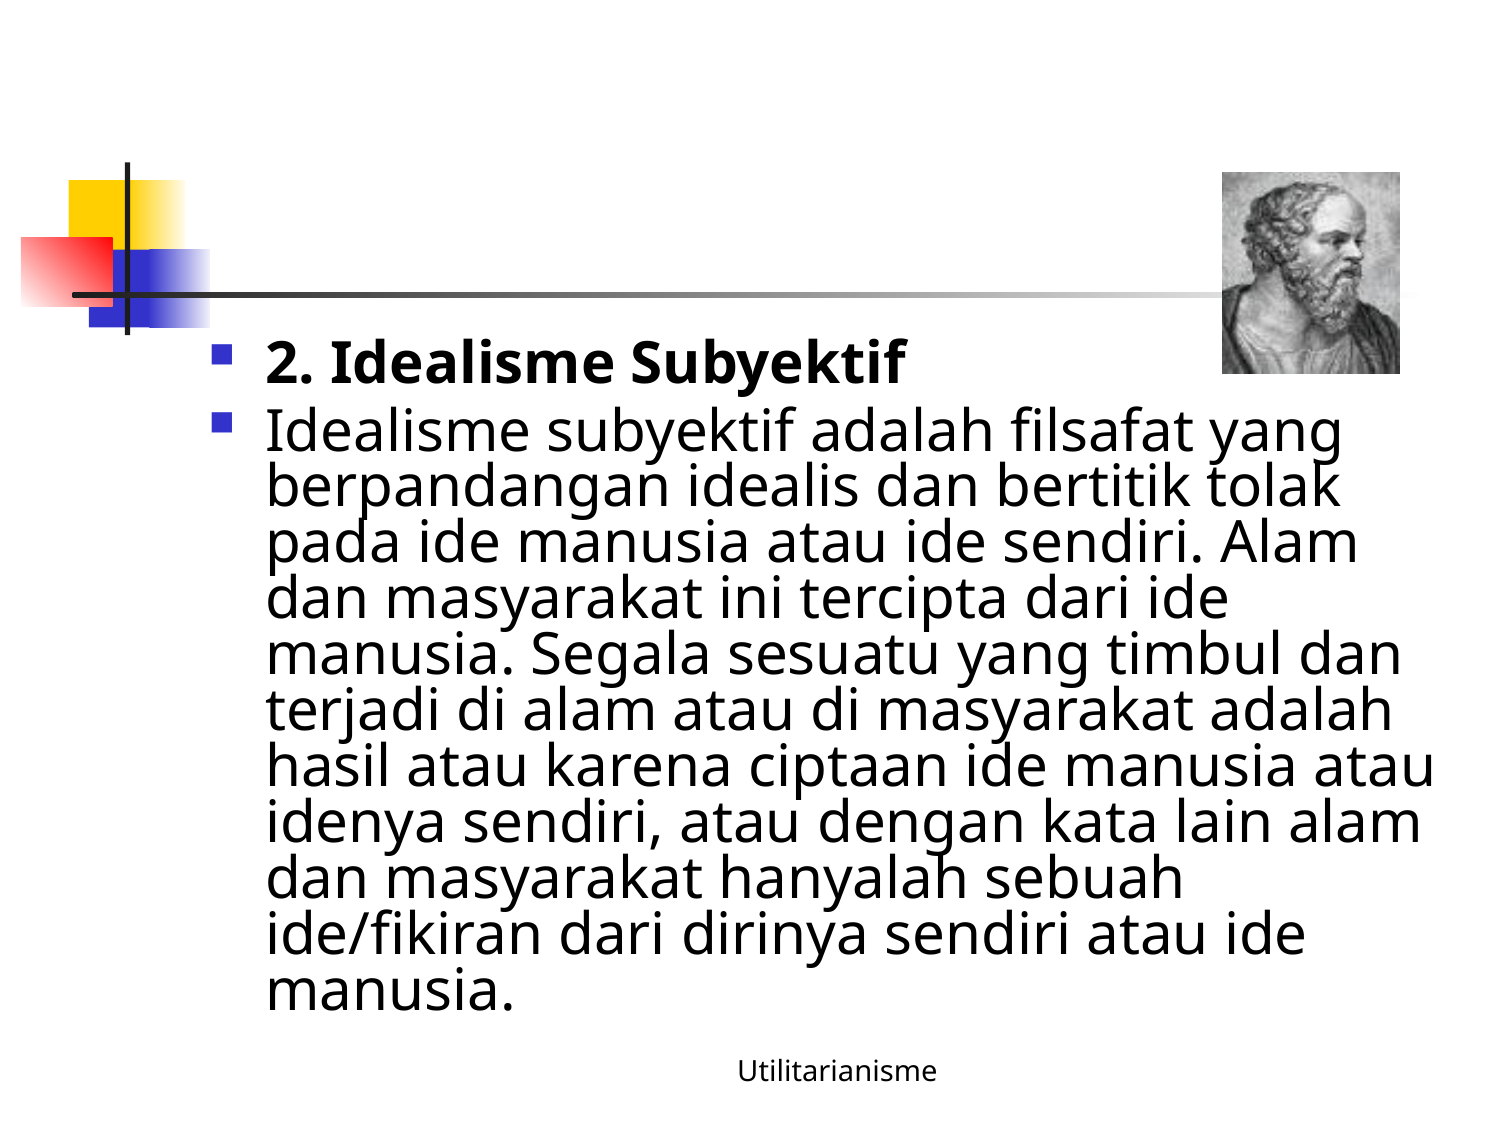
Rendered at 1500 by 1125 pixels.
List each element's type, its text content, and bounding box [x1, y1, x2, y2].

picture [1222, 172, 1400, 374]
list 2. Idealisme Subyektif Idealisme subyektif adalah filsafat yang berpandangan idealis dan bertitik tolak pada ide manusia atau ide sendiri. Alam dan masyarakat ini tercipta dari ide manusia. Segala sesuatu yang timbul dan terjadi di alam atau di masyarakat adalah hasil atau karena ciptaan ide manusia atau idenya sendiri, atau dengan kata lain alam dan masyarakat hanyalah sebuah ide/fikiran dari dirinya sendiri atau ide manusia. [193, 330, 1470, 1007]
footer Utilitarianisme [599, 1023, 1076, 1100]
